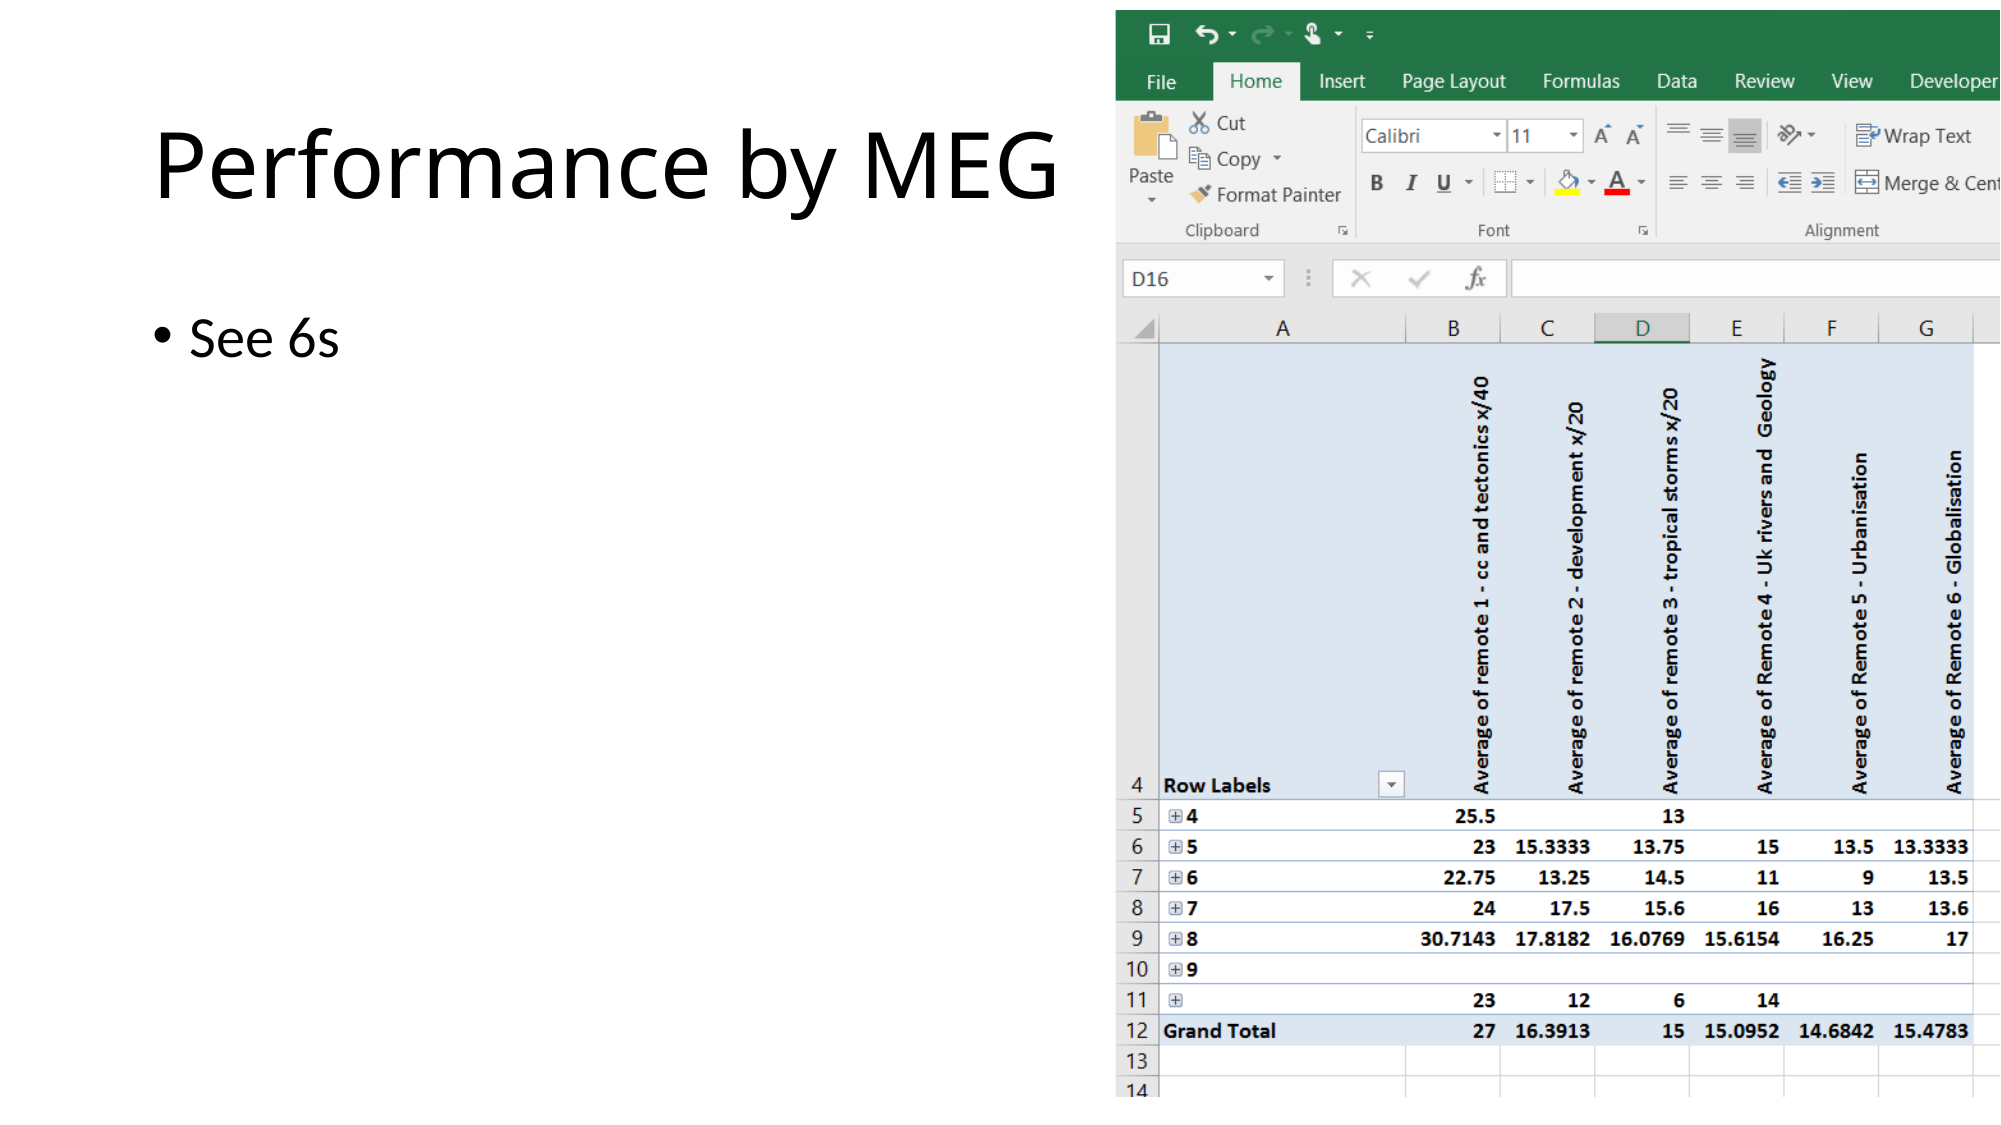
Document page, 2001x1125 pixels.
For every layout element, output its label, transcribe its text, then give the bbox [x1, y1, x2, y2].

title Performance by MEG [137, 59, 1115, 278]
list See 6s [137, 299, 1115, 1014]
picture [1115, 10, 2000, 1097]
